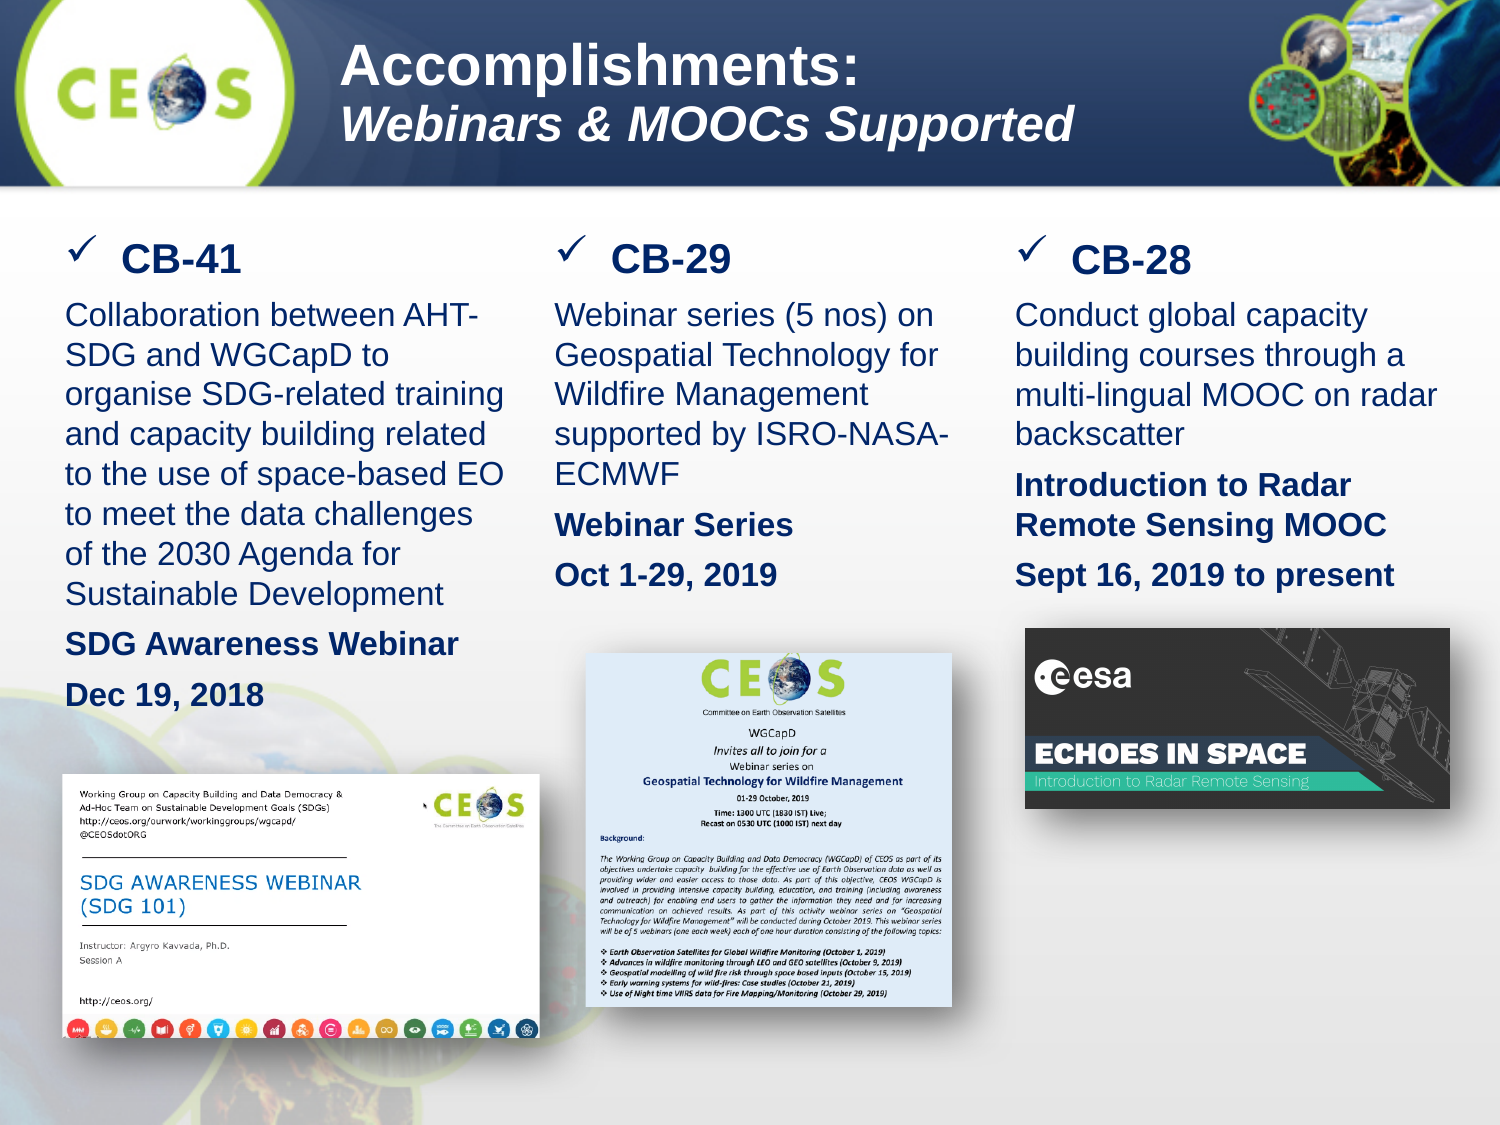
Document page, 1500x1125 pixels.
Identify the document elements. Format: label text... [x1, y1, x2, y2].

list Accomplishments: Webinars & MOOCs Supported [324, 24, 1238, 163]
text_box CB-41 Collaboration between AHT-SDG and WGCapD to organise SDG-related training and capacity building related to the use of space-based EO to meet the data challenges of the 2030 Agenda for Sustainable Development SDG Awareness Webinar Dec 19, 2018 [50, 224, 525, 525]
text_box CB-28 Conduct global capacity building courses through a multi-lingual MOOC on radar backscatter Introduction to Radar Remote Sensing MOOC Sept 16, 2019 to present [999, 224, 1475, 650]
text_box CB-29 Webinar series (5 nos) on Geospatial Technology for Wildfire Management supported by ISRO-NASA-ECMWF Webinar Series Oct 1-29, 2019 [539, 224, 975, 525]
picture [0, 0, 1500, 1125]
